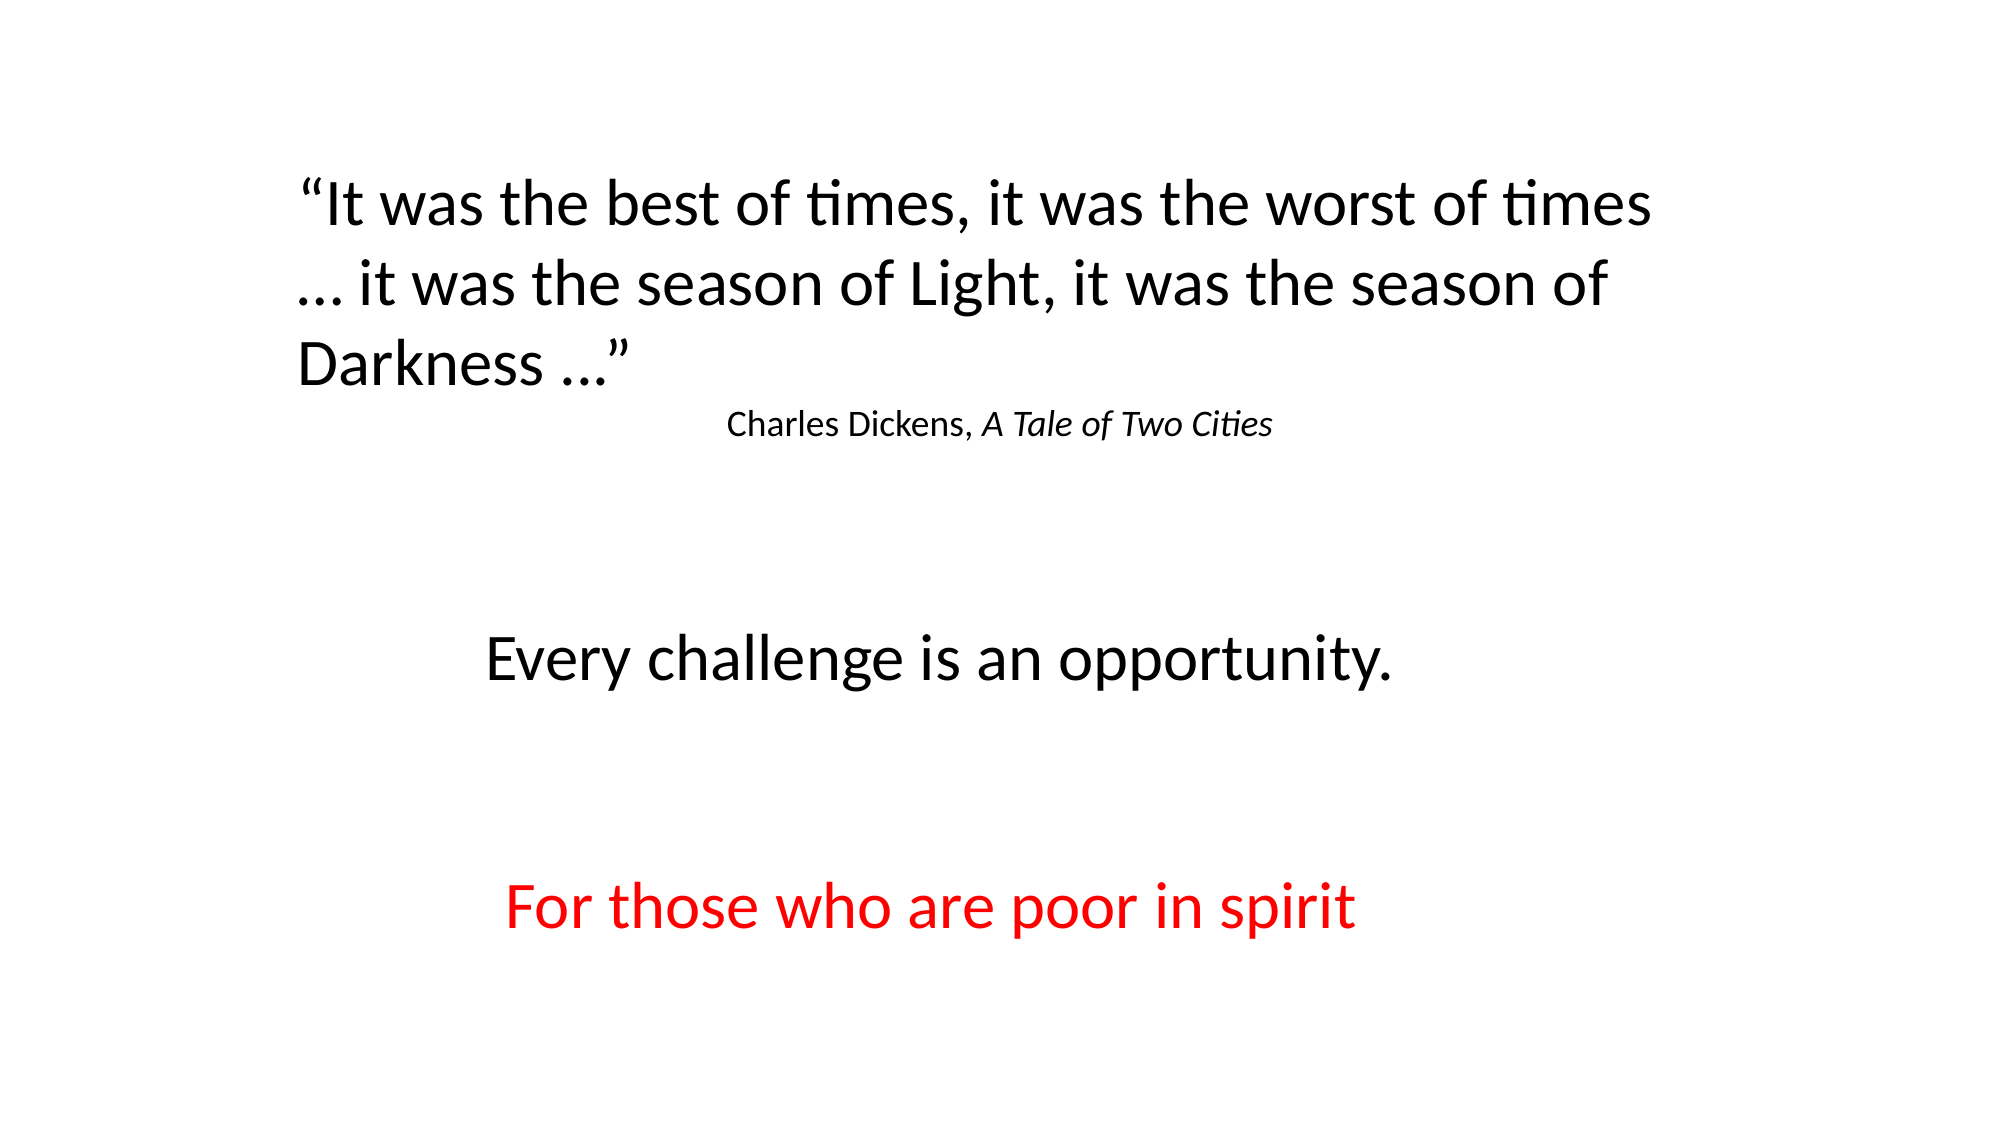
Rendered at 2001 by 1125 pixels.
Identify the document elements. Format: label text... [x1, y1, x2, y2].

text_box “It was the best of times, it was the worst of times … it was the season of Light, it was the season of Darkness ...” Charles Dickens, A Tale of Two Cities [283, 151, 1717, 451]
text_box Every challenge is an opportunity. [470, 606, 1415, 702]
text_box For those who are poor in spirit [490, 854, 1457, 950]
